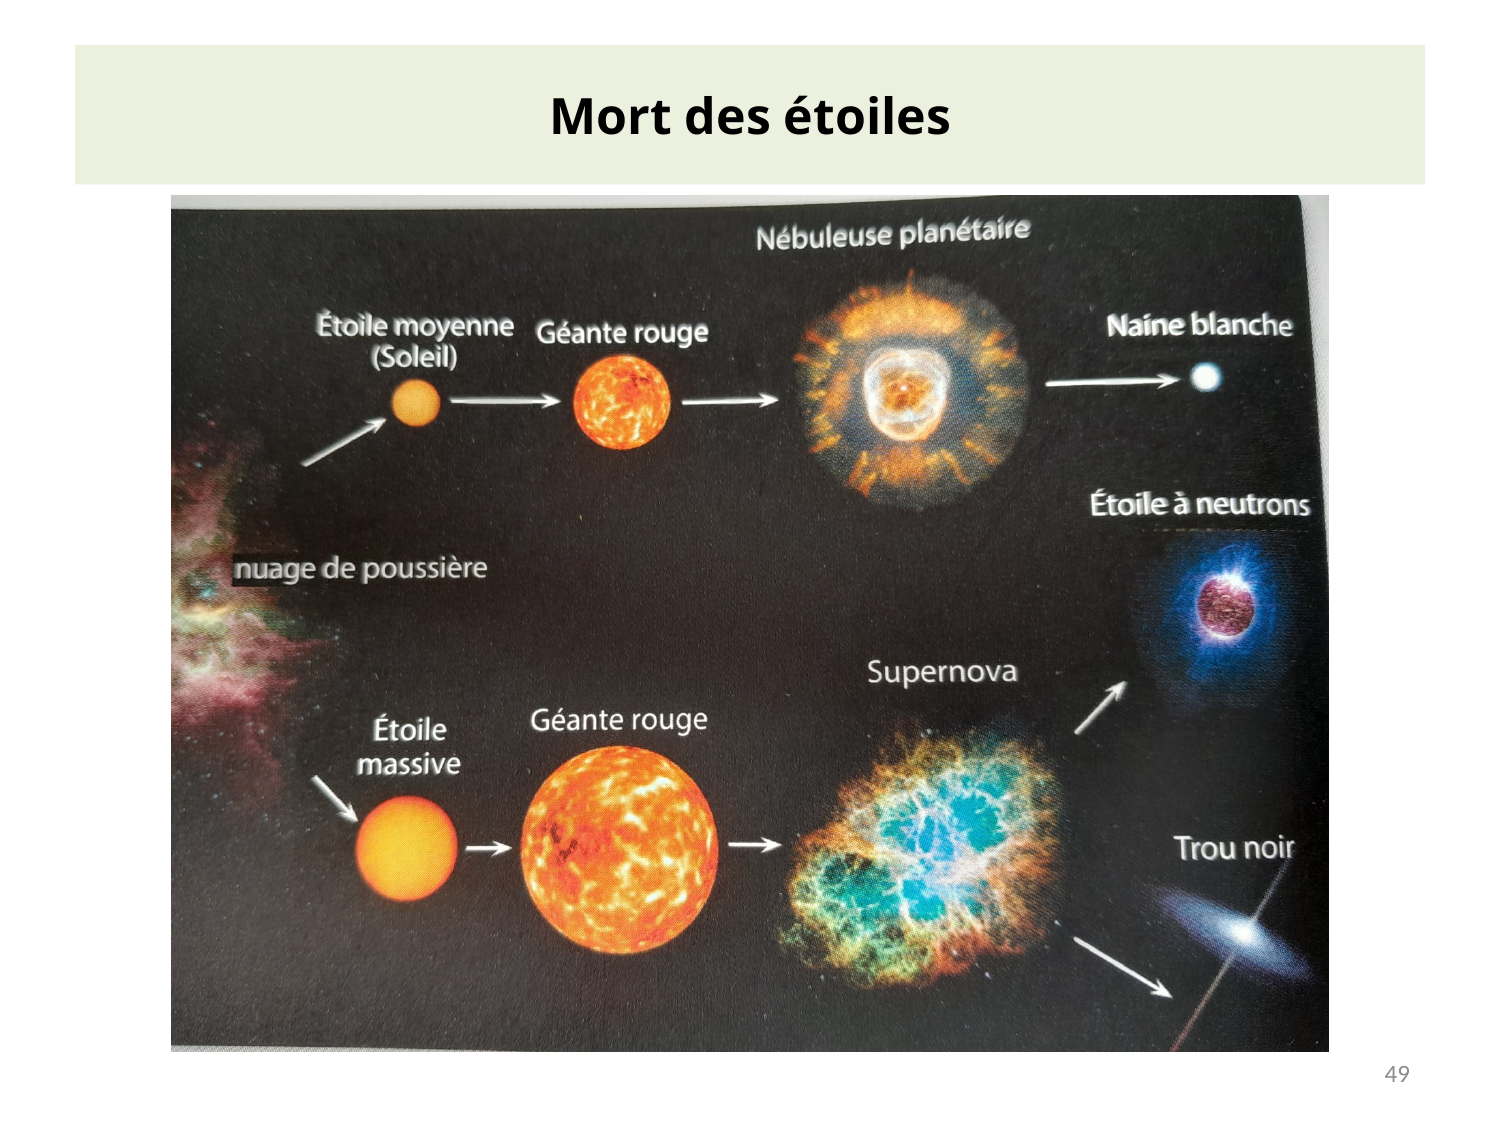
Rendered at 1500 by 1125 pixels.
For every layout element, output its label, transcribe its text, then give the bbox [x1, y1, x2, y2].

slide_number 49 [1074, 1042, 1425, 1103]
picture [170, 195, 1329, 1053]
title Mort des étoiles [75, 45, 1425, 185]
